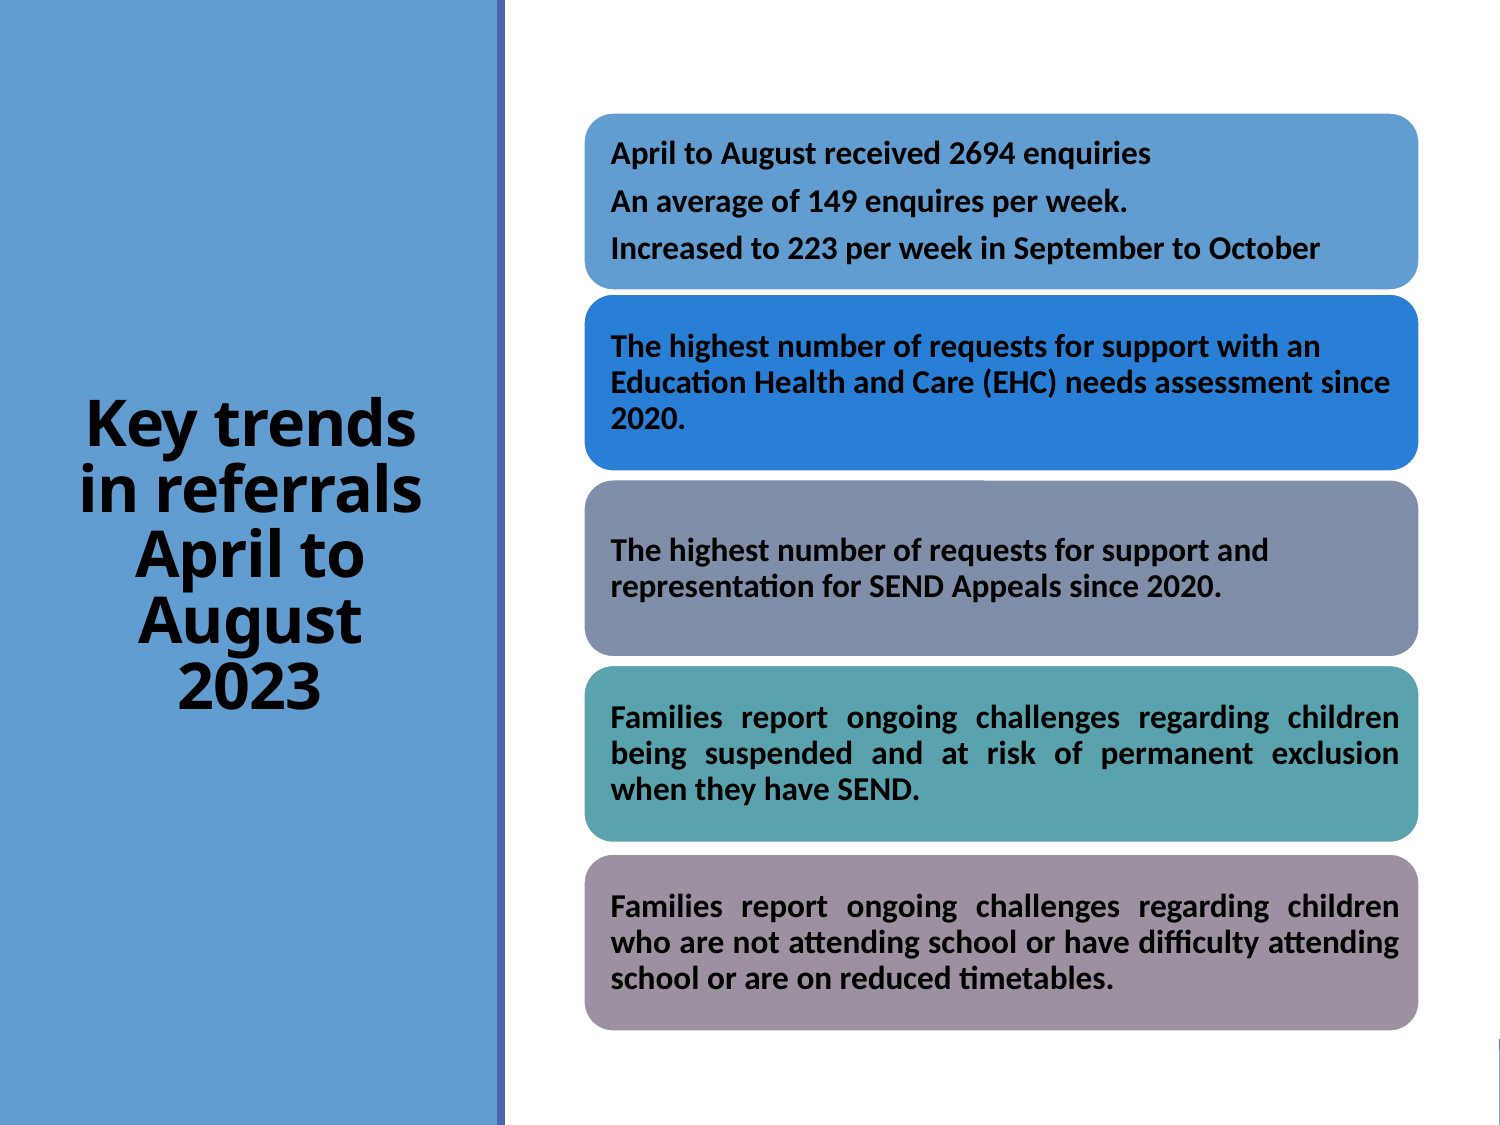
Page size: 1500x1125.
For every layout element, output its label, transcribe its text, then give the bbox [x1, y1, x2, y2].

text_box [506, 0, 1500, 1125]
text_box [0, 0, 496, 1125]
text_box [496, 0, 506, 1125]
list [582, 104, 1421, 1033]
title Key trends in referrals April to August 2023 [60, 84, 441, 1032]
